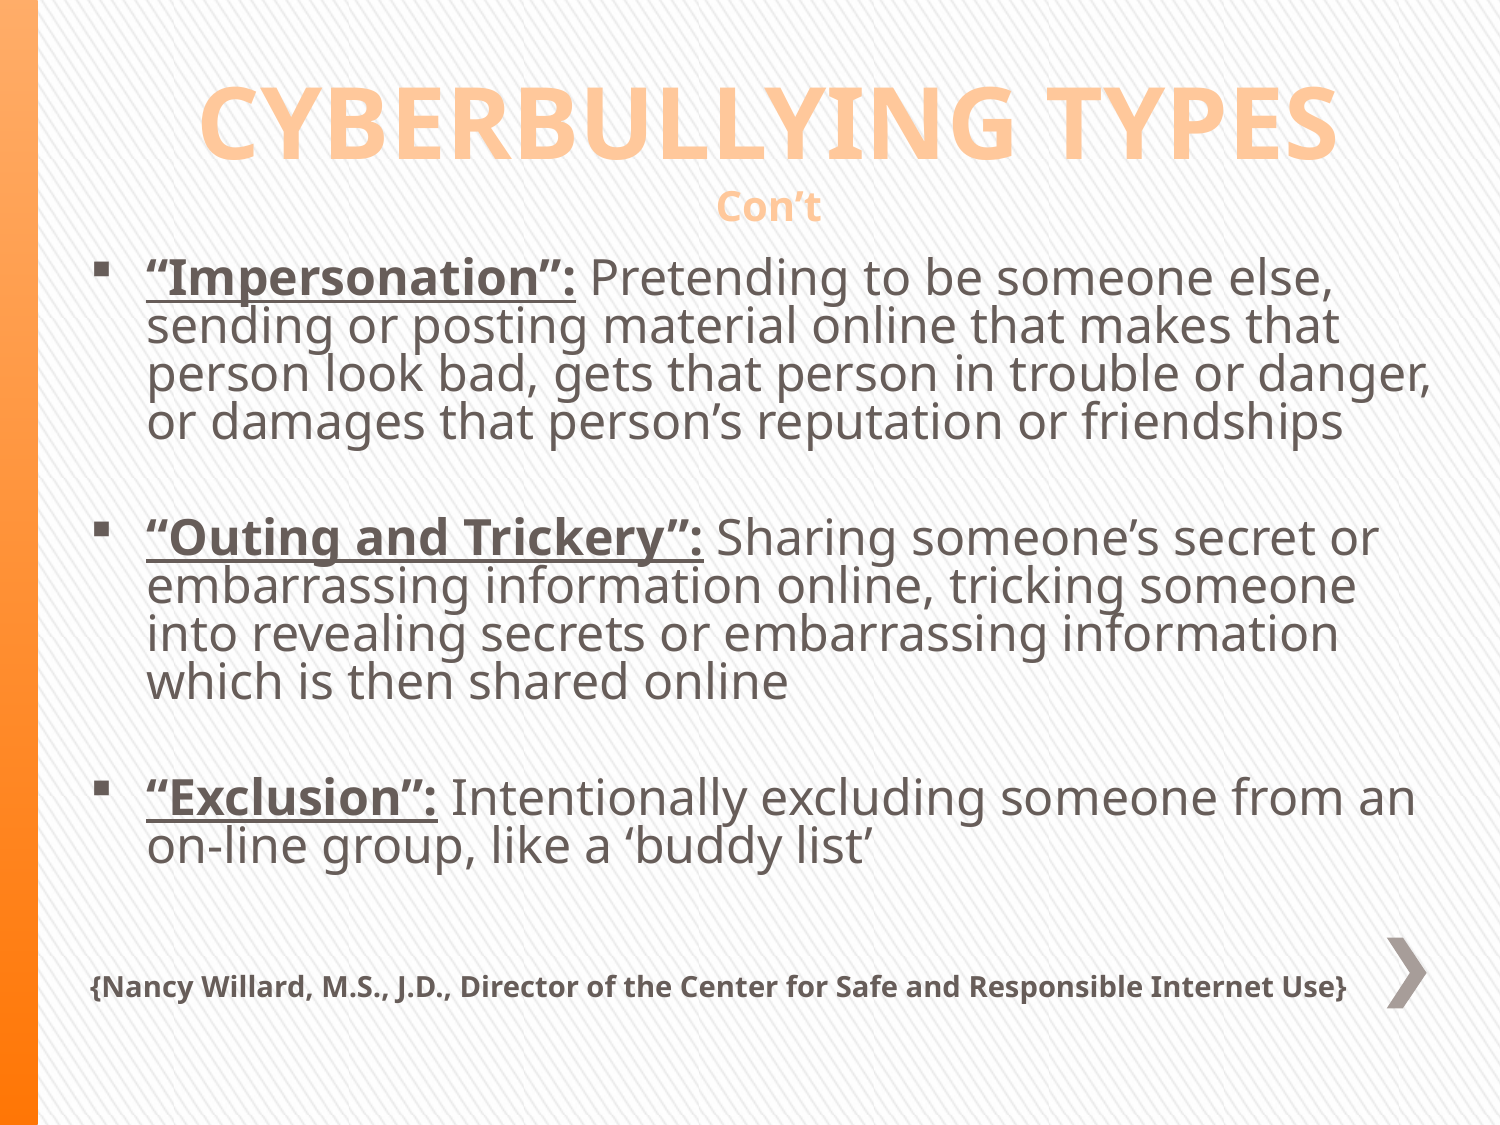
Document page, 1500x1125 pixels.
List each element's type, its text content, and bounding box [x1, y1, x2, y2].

list “Impersonation”: Pretending to be someone else, sending or posting material online that makes that person look bad, gets that person in trouble or danger, or damages that person’s reputation or friendships “Outing and Trickery”: Sharing someone’s secret or embarrassing information online, tricking someone into revealing secrets or embarrassing information which is then shared online “Exclusion”: Intentionally excluding someone from an on-line group, like a ‘buddy list’ {Nancy Willard, M.S., J.D., Director of the Center for Safe and Responsible Internet Use} [75, 249, 1463, 1100]
title CYBERBULLYING TYPES Con’t [75, 50, 1463, 238]
